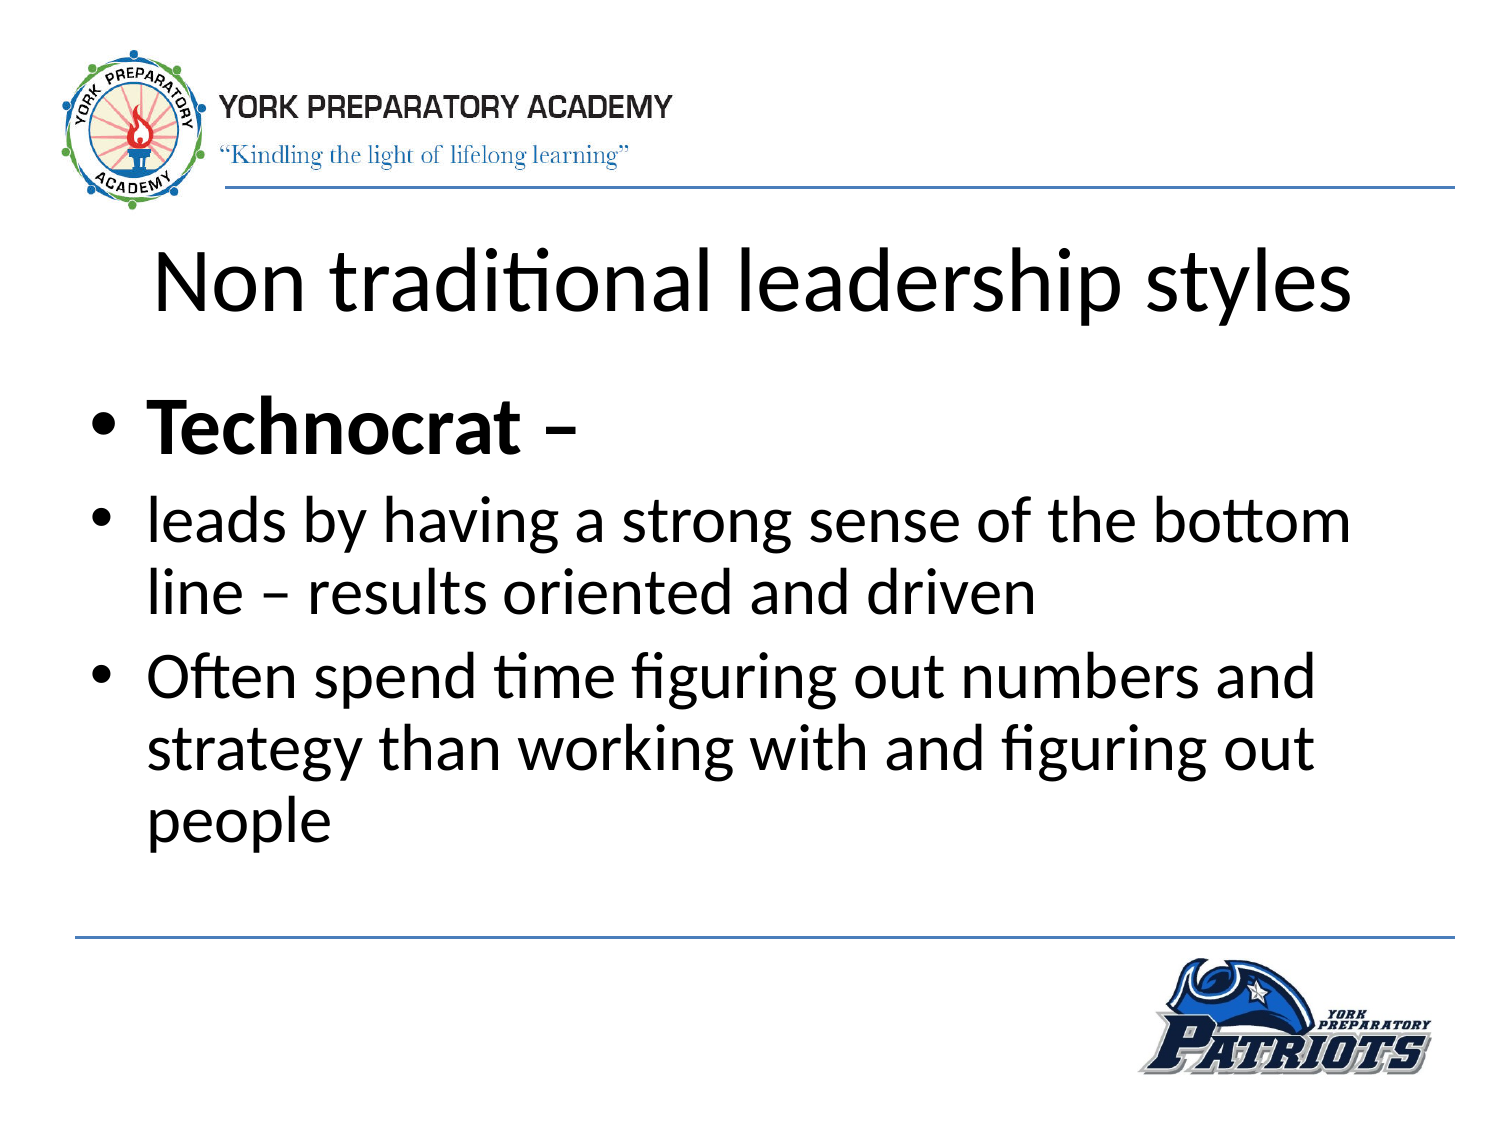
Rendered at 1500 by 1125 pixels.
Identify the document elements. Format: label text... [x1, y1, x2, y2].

picture [37, 24, 707, 216]
list Technocrat – leads by having a strong sense of the bottom line – results oriented and driven Often spend time figuring out numbers and strategy than working with and figuring out people [75, 375, 1450, 1113]
title Non traditional leadership styles [137, 212, 1463, 363]
